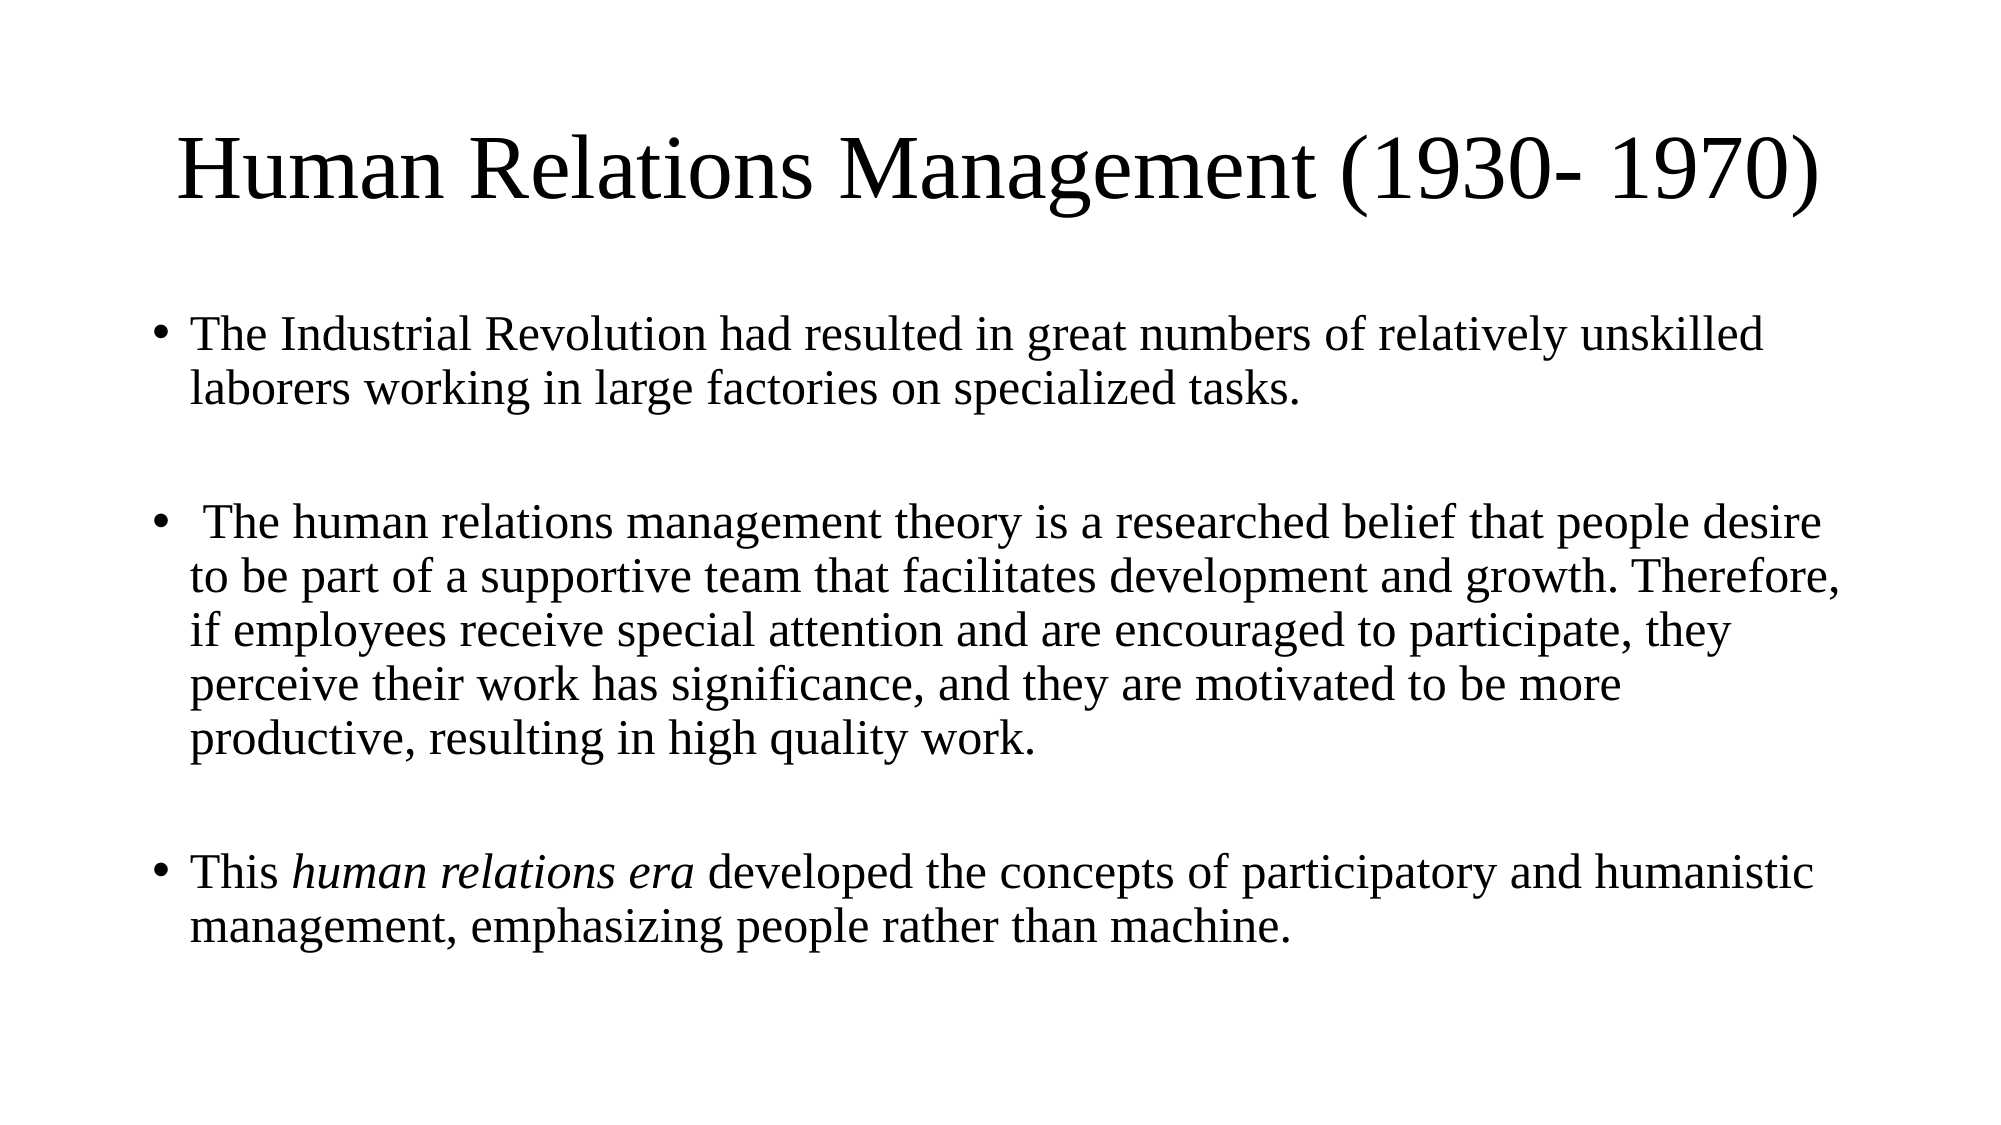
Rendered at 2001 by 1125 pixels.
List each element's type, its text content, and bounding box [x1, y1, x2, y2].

list The Industrial Revolution had resulted in great numbers of relatively unskilled laborers working in large factories on specialized tasks. The human relations management theory is a researched belief that people desire to be part of a supportive team that facilitates development and growth. Therefore, if employees receive special attention and are encouraged to participate, they perceive their work has significance, and they are motivated to be more productive, resulting in high quality work. This human relations era developed the concepts of participatory and humanistic management, emphasizing people rather than machine. [137, 299, 1863, 1105]
title Human Relations Management (1930- 1970) [137, 59, 1863, 278]
